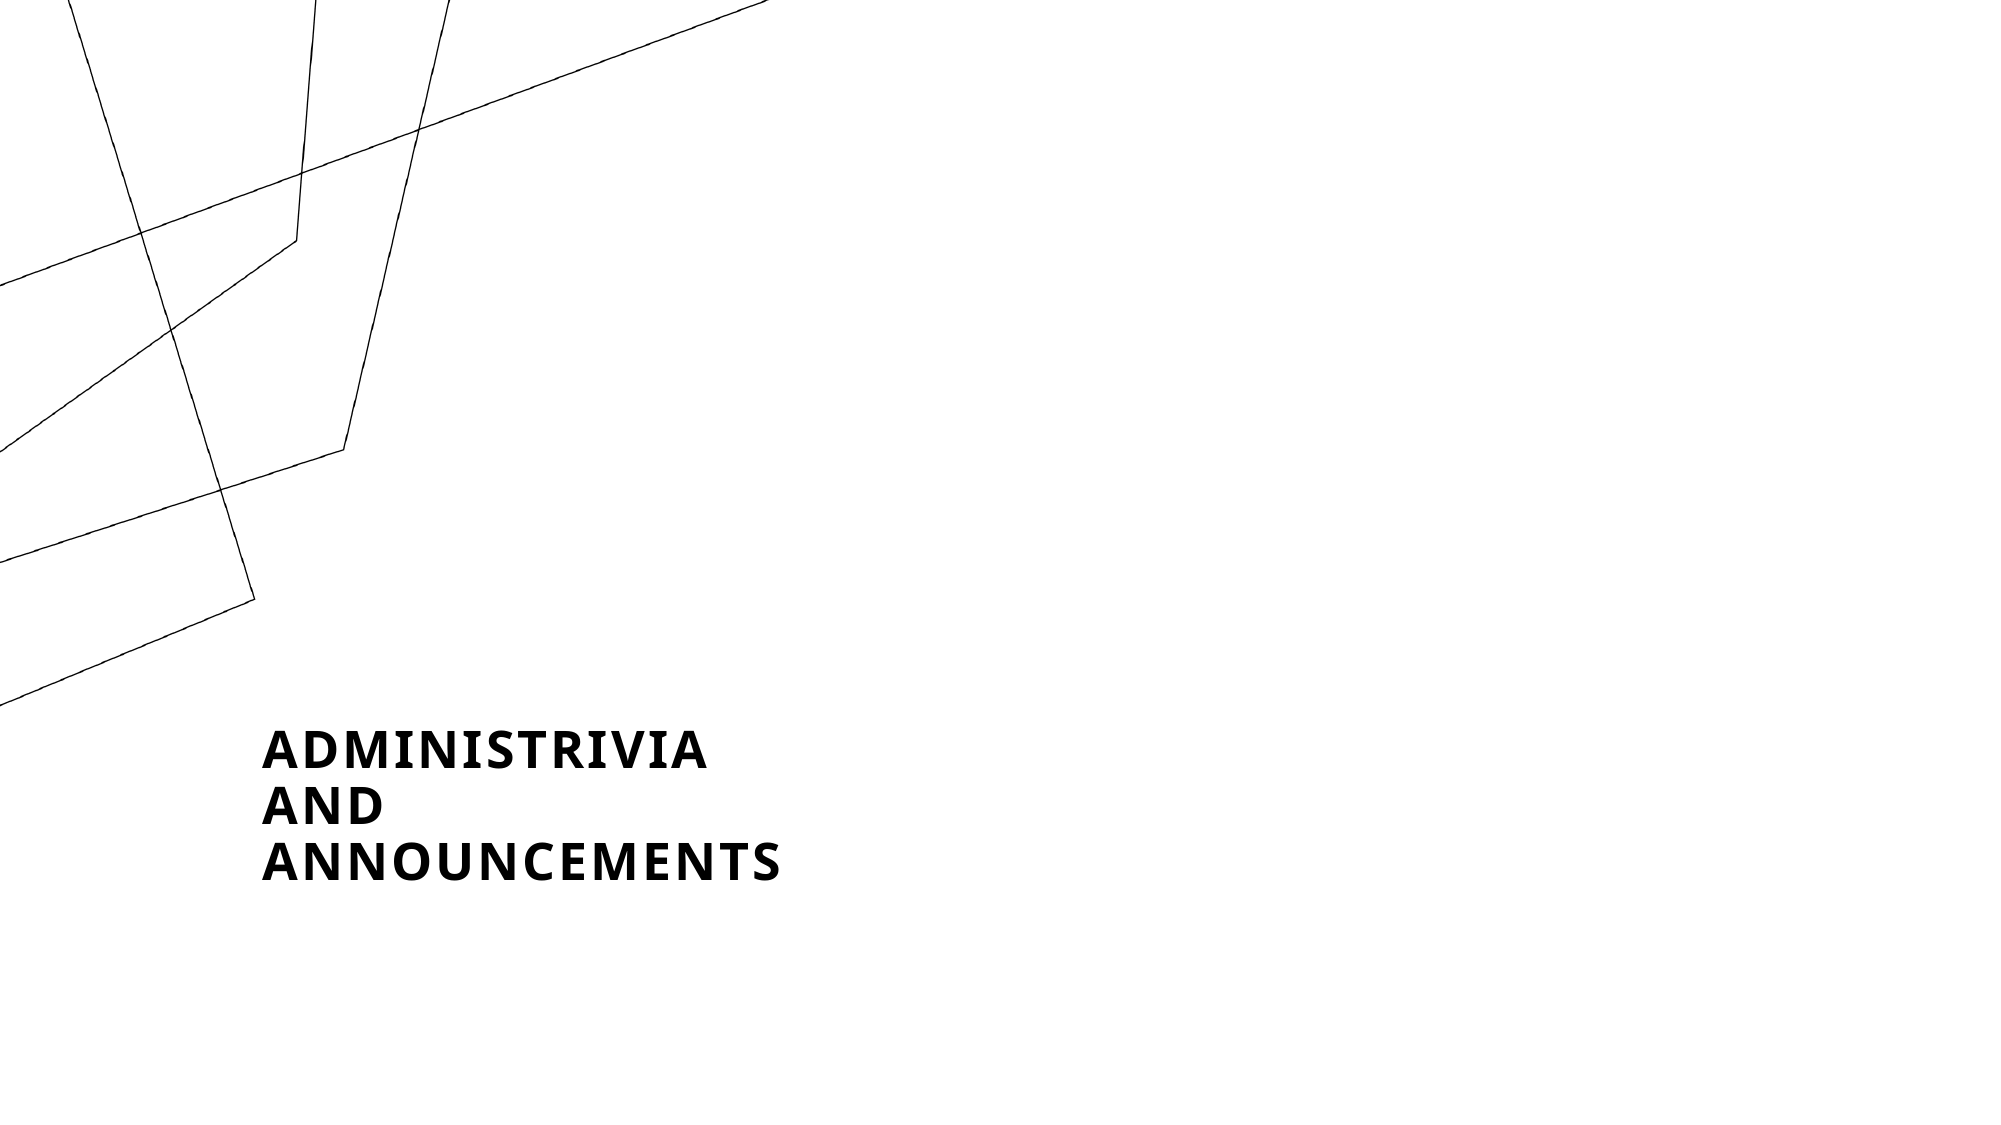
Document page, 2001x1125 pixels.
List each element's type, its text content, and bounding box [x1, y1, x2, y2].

title Administrivia and Announcements [247, 681, 799, 900]
picture [0, 0, 803, 720]
